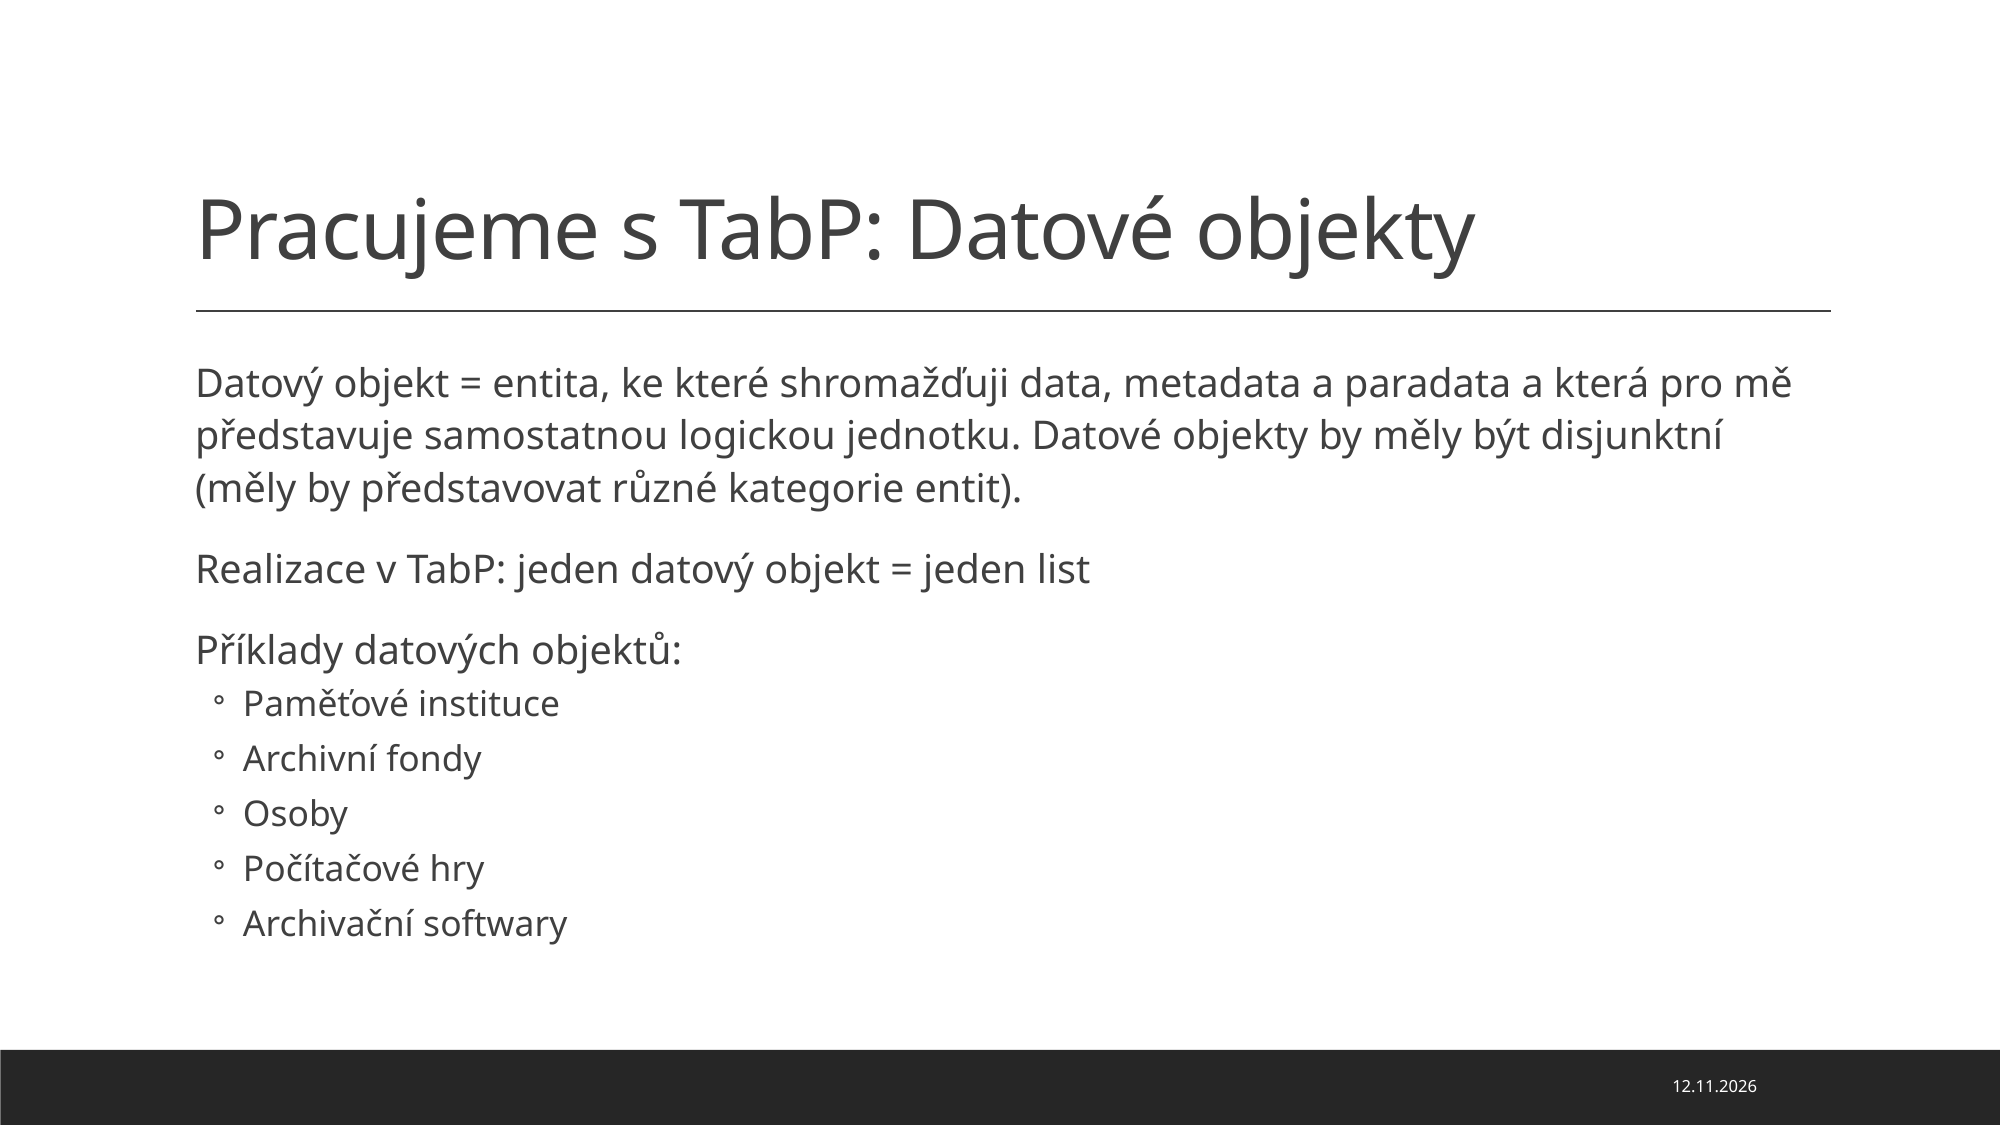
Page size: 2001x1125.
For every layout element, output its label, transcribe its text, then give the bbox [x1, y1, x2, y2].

title Pracujeme s TabP: Datové objekty [180, 47, 1830, 285]
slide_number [1348, 1057, 1773, 1118]
list Datový objekt = entita, ke které shromažďuji data, metadata a paradata a která pro mě představuje samostatnou logickou jednotku. Datové objekty by měly být disjunktní (měly by představovat různé kategorie entit). Realizace v TabP: jeden datový objekt = jeden list Příklady datových objektů: Paměťové instituce Archivní fondy Osoby Počítačové hry Archivační softwary [180, 345, 1830, 963]
